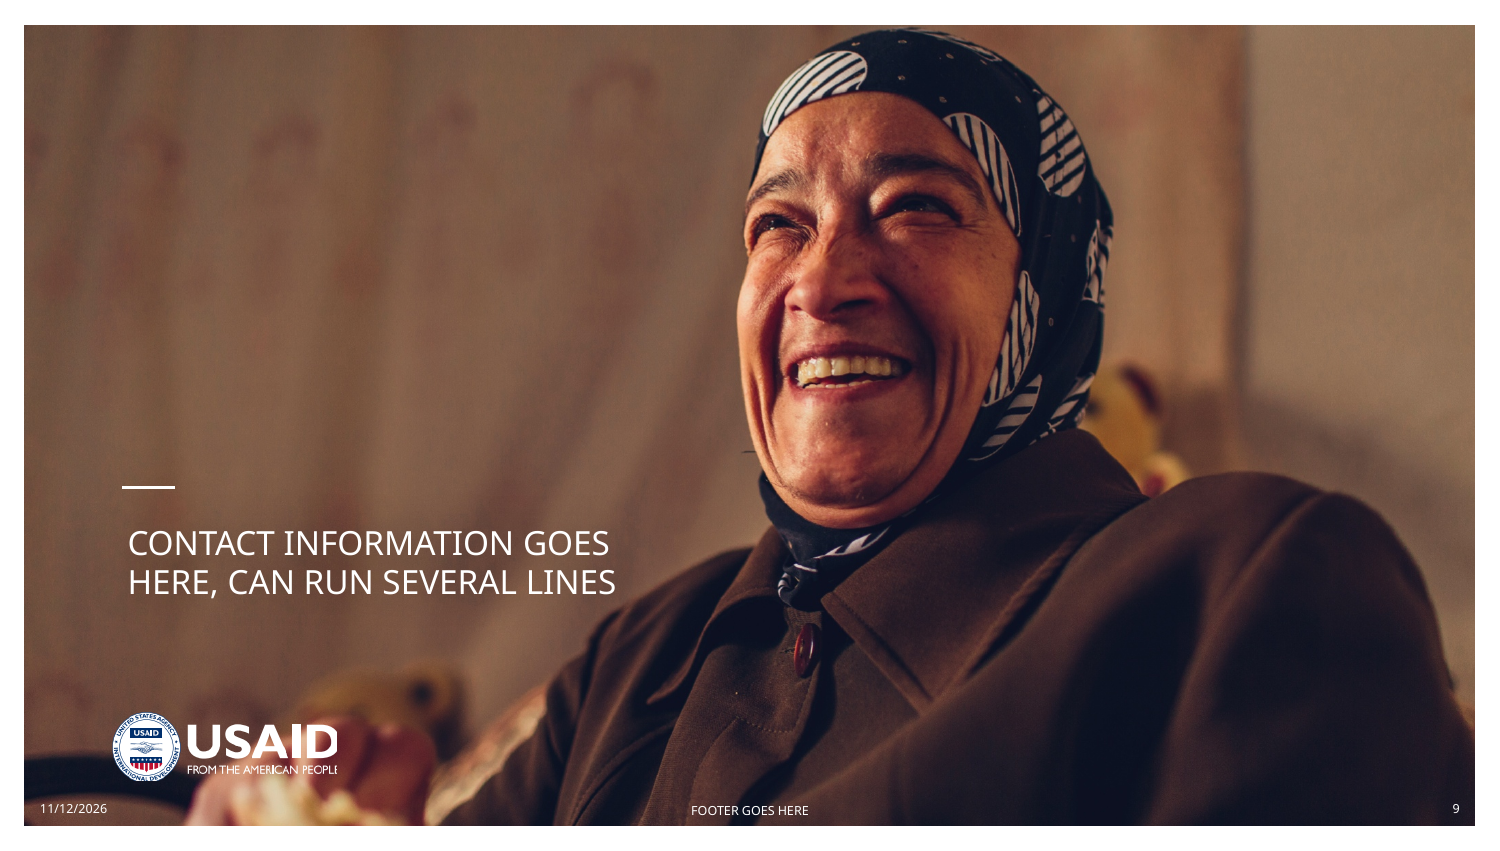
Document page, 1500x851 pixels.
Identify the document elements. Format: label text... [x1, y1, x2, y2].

footer FOOTER GOES HERE [512, 795, 988, 827]
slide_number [24, 794, 375, 826]
picture [24, 25, 1475, 826]
subtitle CONTACT INFORMATION GOES HERE, CAN RUN SEVERAL LINES [112, 514, 675, 713]
slide_number 9 [1125, 794, 1475, 826]
